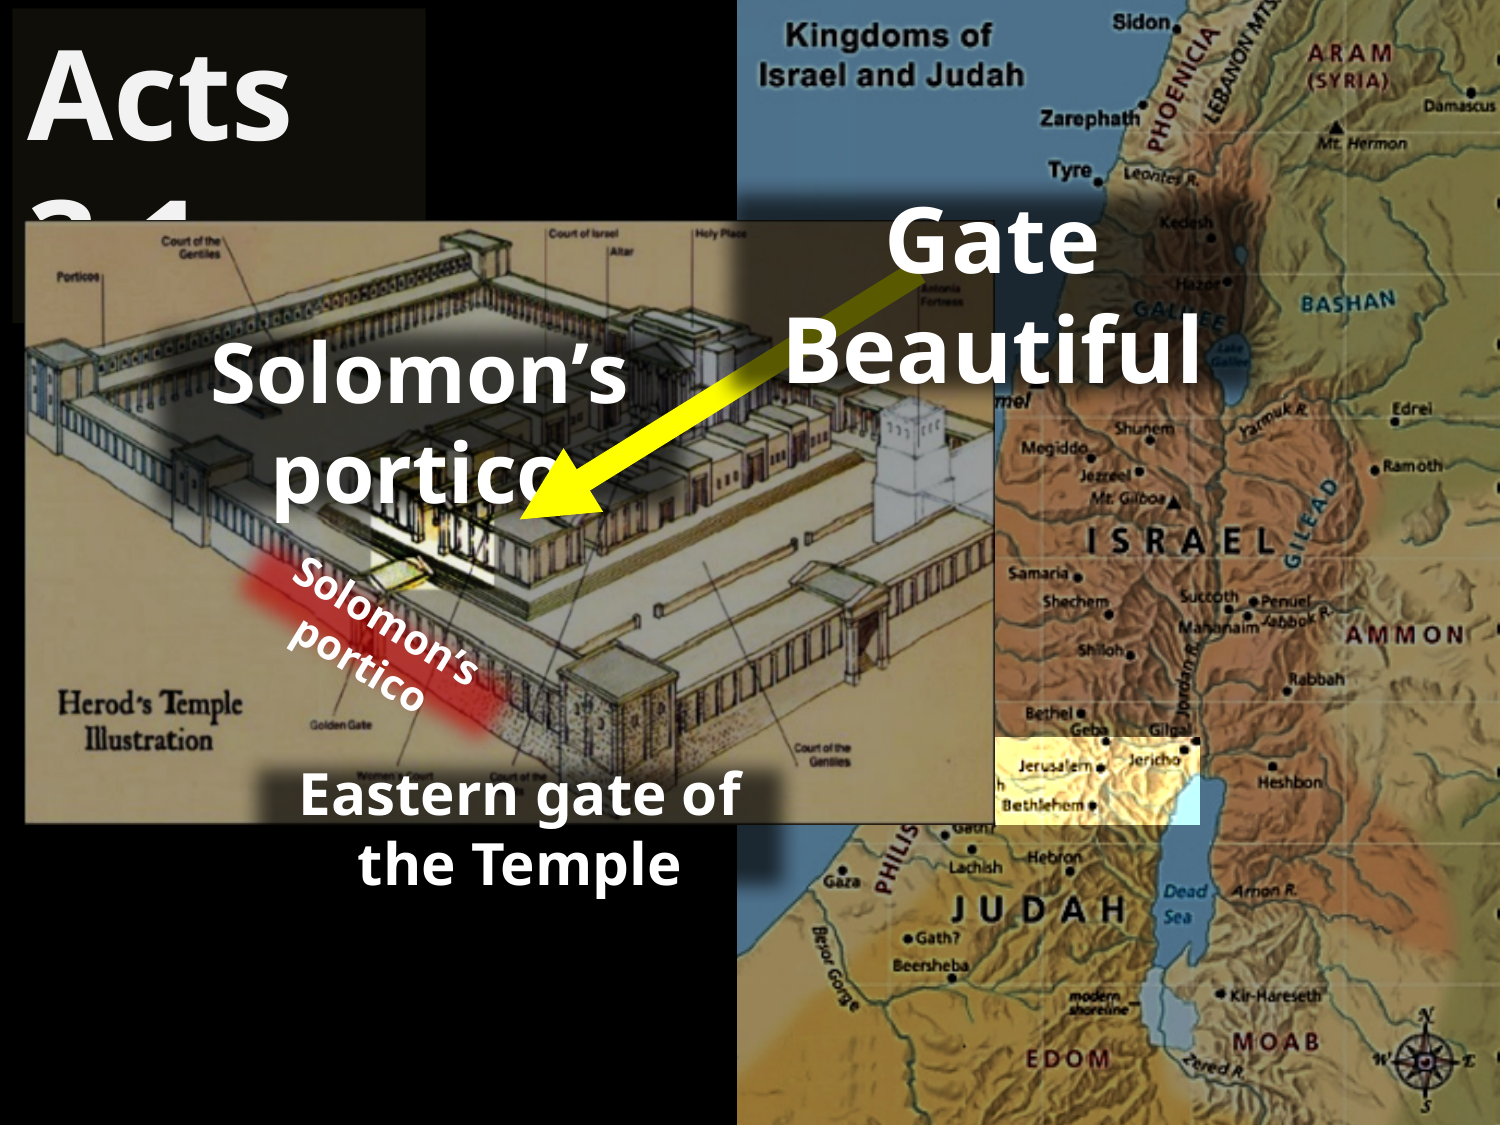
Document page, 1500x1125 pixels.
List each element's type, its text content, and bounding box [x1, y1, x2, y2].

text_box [519, 271, 920, 520]
text_box Acts 3:1 [12, 8, 426, 324]
text_box Eastern gate of the Temple [274, 834, 732, 869]
picture [24, 0, 1500, 1125]
